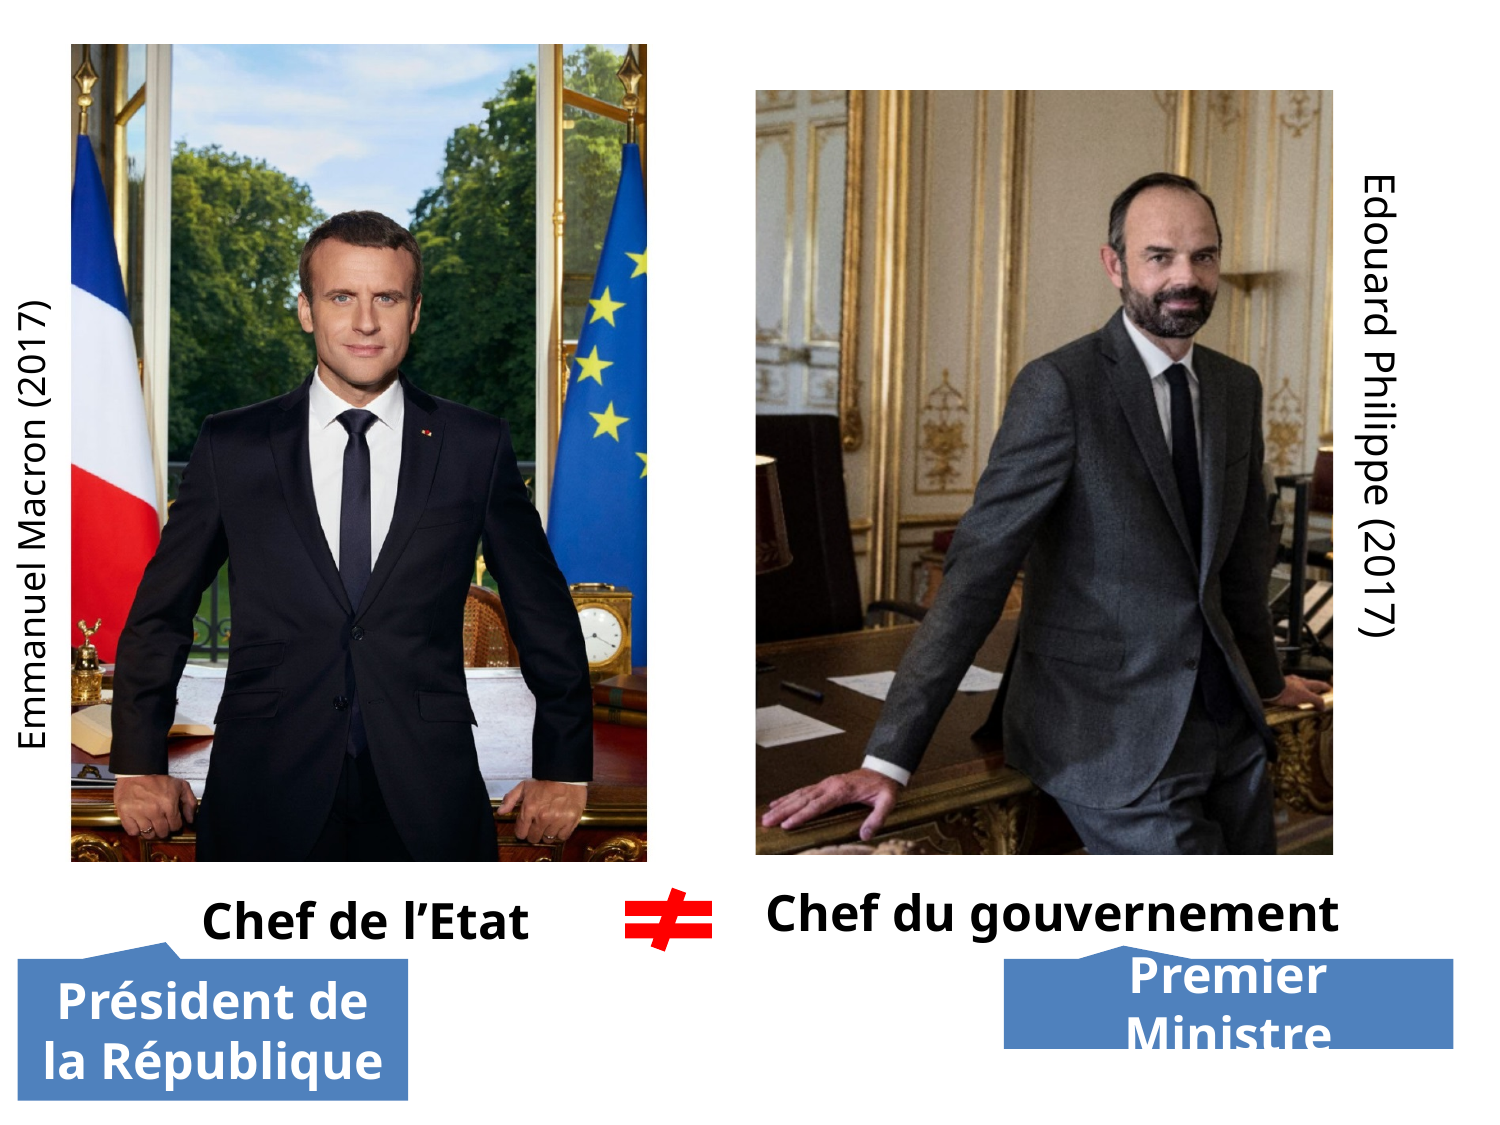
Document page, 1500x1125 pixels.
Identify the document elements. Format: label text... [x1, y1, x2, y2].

text_box Chef de l’Etat [187, 881, 577, 957]
text_box Edouard Philippe (2017) [1349, 89, 1414, 654]
text_box Président de la République [15, 940, 411, 1103]
text_box Emmanuel Macron (2017) [0, 275, 60, 776]
text_box Chef du gouvernement [751, 874, 1381, 950]
text_box [622, 885, 714, 954]
picture [65, 44, 656, 863]
text_box Premier Ministre [1001, 950, 1456, 1051]
picture [755, 89, 1334, 856]
